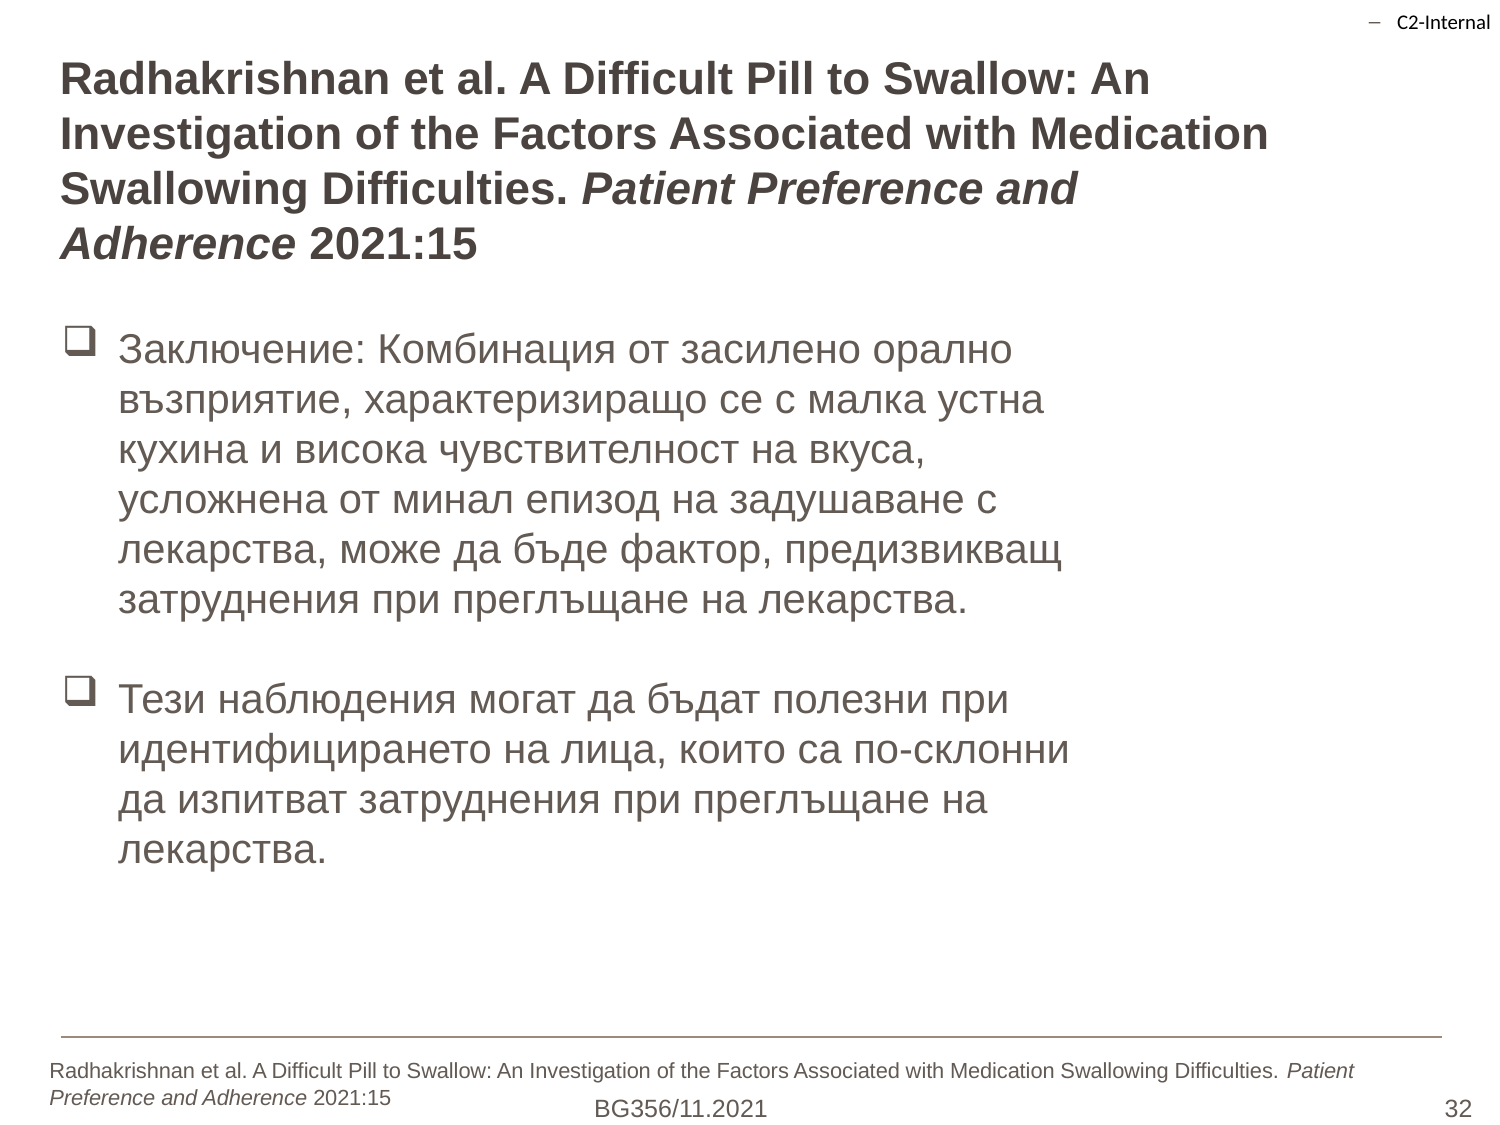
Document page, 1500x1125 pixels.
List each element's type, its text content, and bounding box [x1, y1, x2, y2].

text_box BG356/11.2021 [579, 1085, 784, 1125]
text_box 32 [1429, 1085, 1488, 1125]
text_box Заключение: Комбинация от засилено орално възприятие, характеризиращо се с малка устна кухина и висока чувствителност на вкуса, усложнена от минал епизод на задушаване с лекарства, може да бъде фактор, предизвикващ затруднения при преглъщане на лекарства. Тези наблюдения могат да бъдат полезни при идентифицирането на лица, които са по-склонни да изпитват затруднения при преглъщане на лекарства. [47, 314, 1131, 880]
title Radhakrishnan et al. A Difficult Pill to Swallow: An Investigation of the Factors Associated with Medication Swallowing Difficulties. Patient Preference and Adherence 2021:15 [59, 48, 1303, 104]
text_box Radhakrishnan et al. A Difficult Pill to Swallow: An Investigation of the Factors Associated with Medication Swallowing Difficulties. Patient Preference and Adherence 2021:15 [34, 1049, 1477, 1117]
